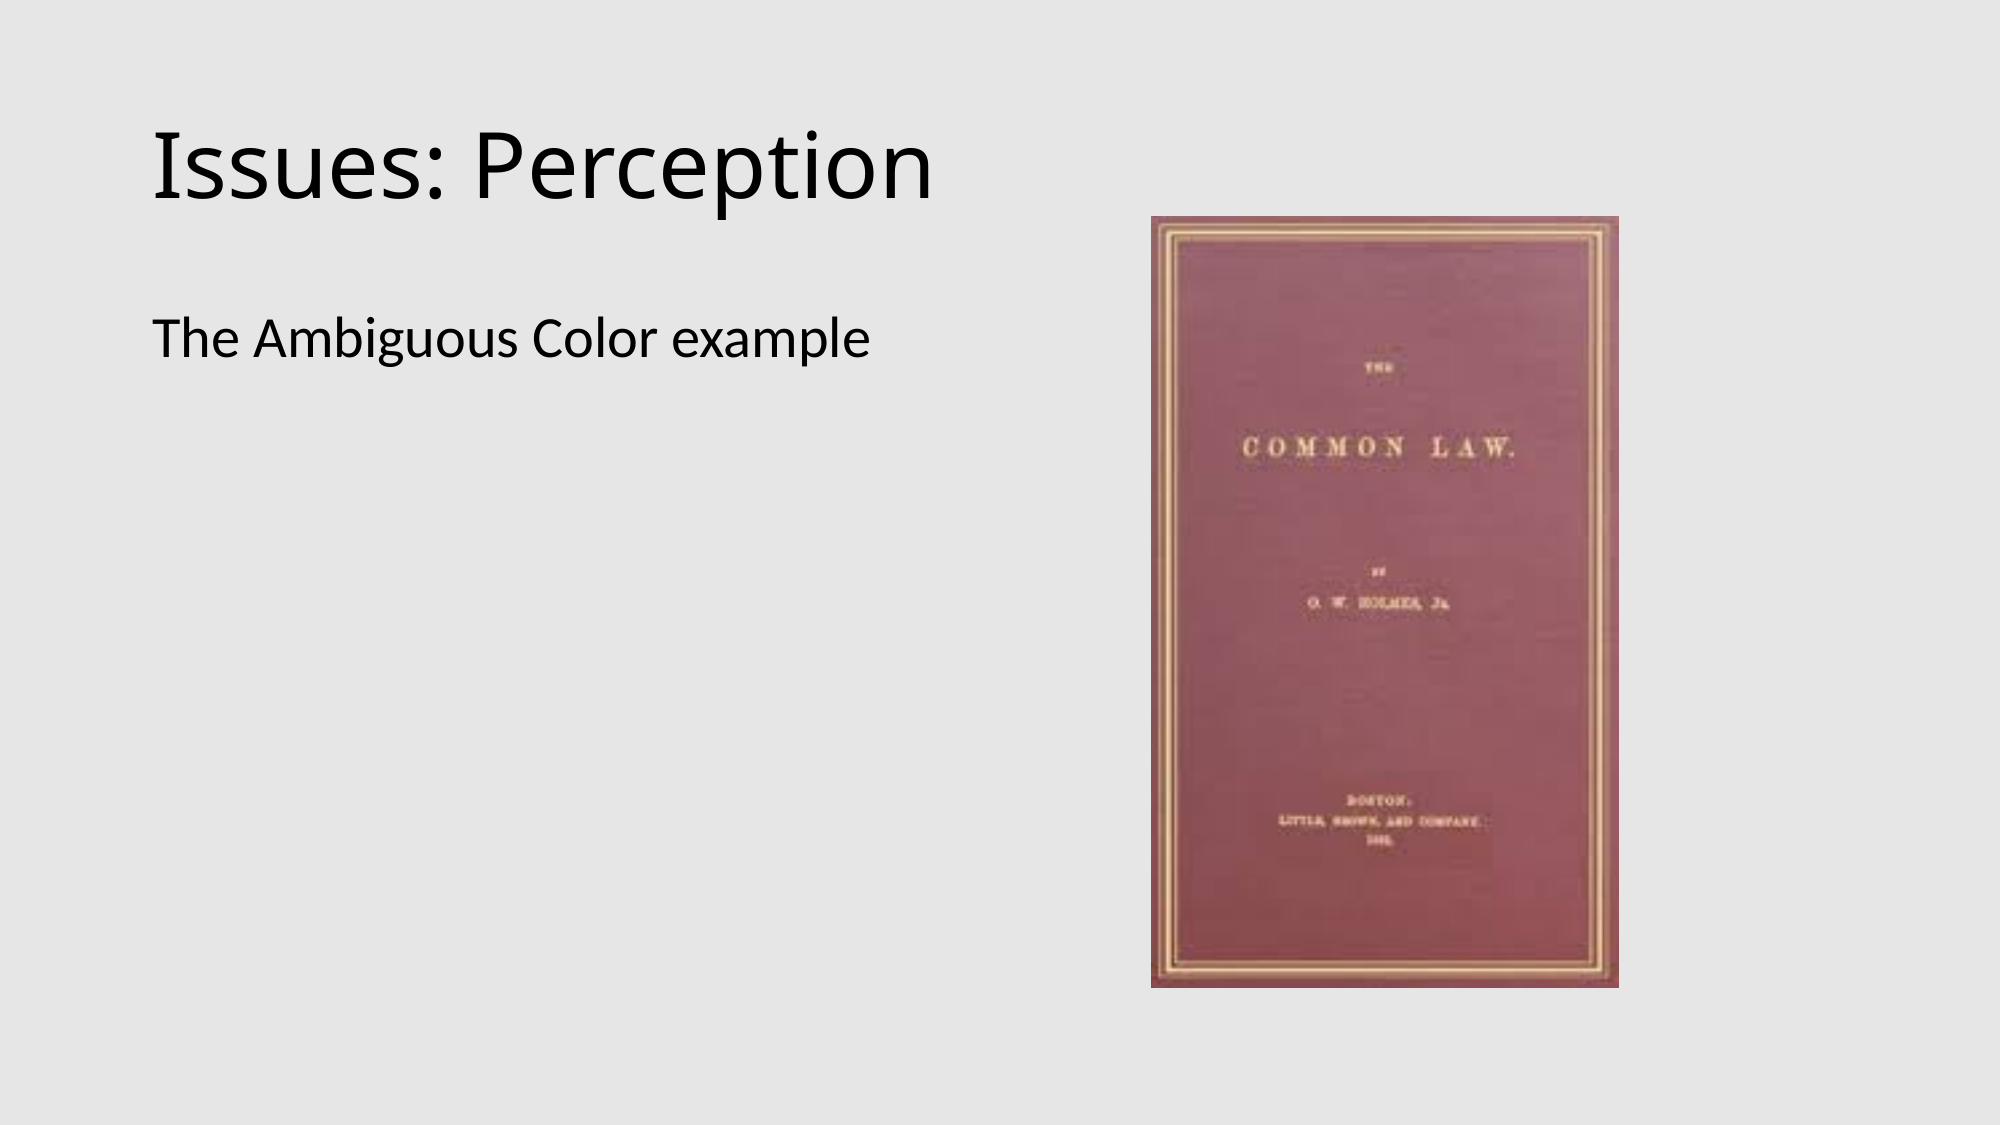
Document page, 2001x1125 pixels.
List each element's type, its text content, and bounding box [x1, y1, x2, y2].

list The Ambiguous Color example [137, 299, 1863, 1014]
picture [1151, 216, 1619, 988]
title Issues: Perception [137, 59, 1863, 278]
